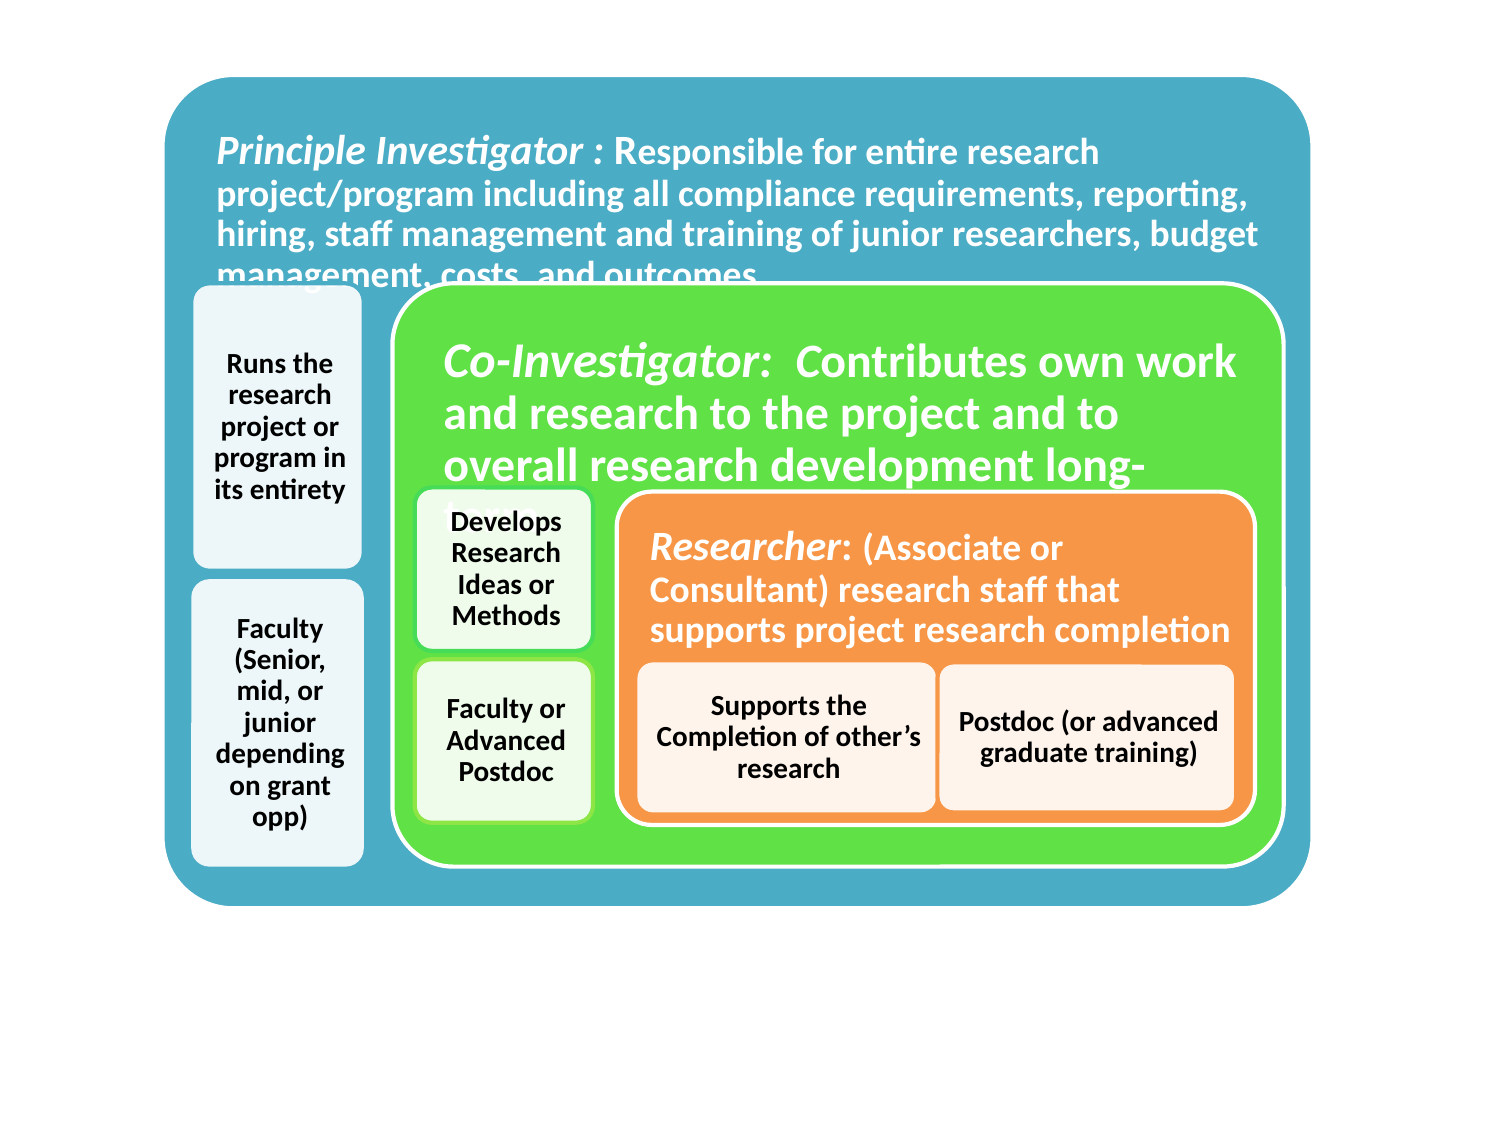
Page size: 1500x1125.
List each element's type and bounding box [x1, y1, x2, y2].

text_box [162, 74, 1313, 909]
